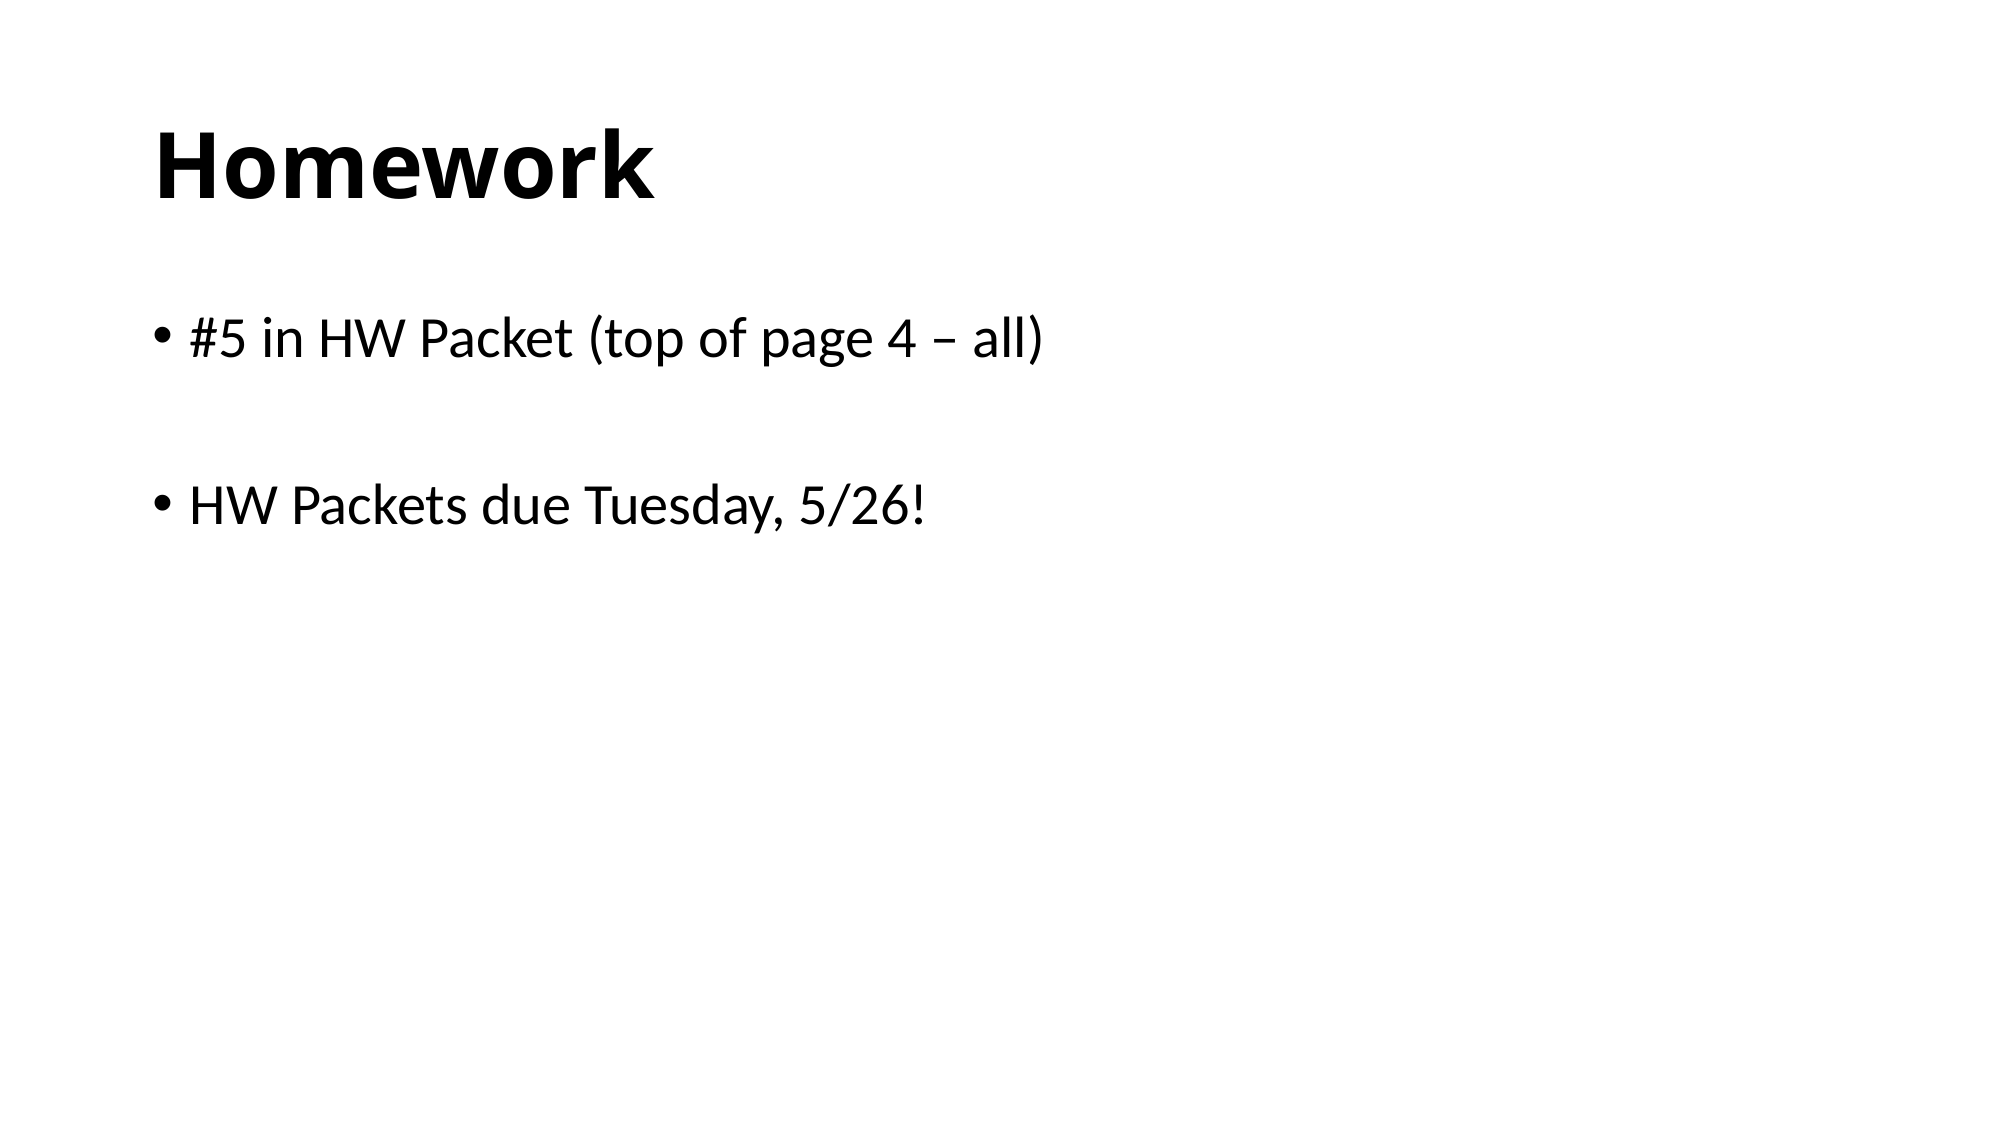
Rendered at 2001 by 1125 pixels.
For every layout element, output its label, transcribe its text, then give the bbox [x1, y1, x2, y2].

list #5 in HW Packet (top of page 4 – all) HW Packets due Tuesday, 5/26! [137, 299, 1863, 1014]
title Homework [137, 59, 1863, 278]
